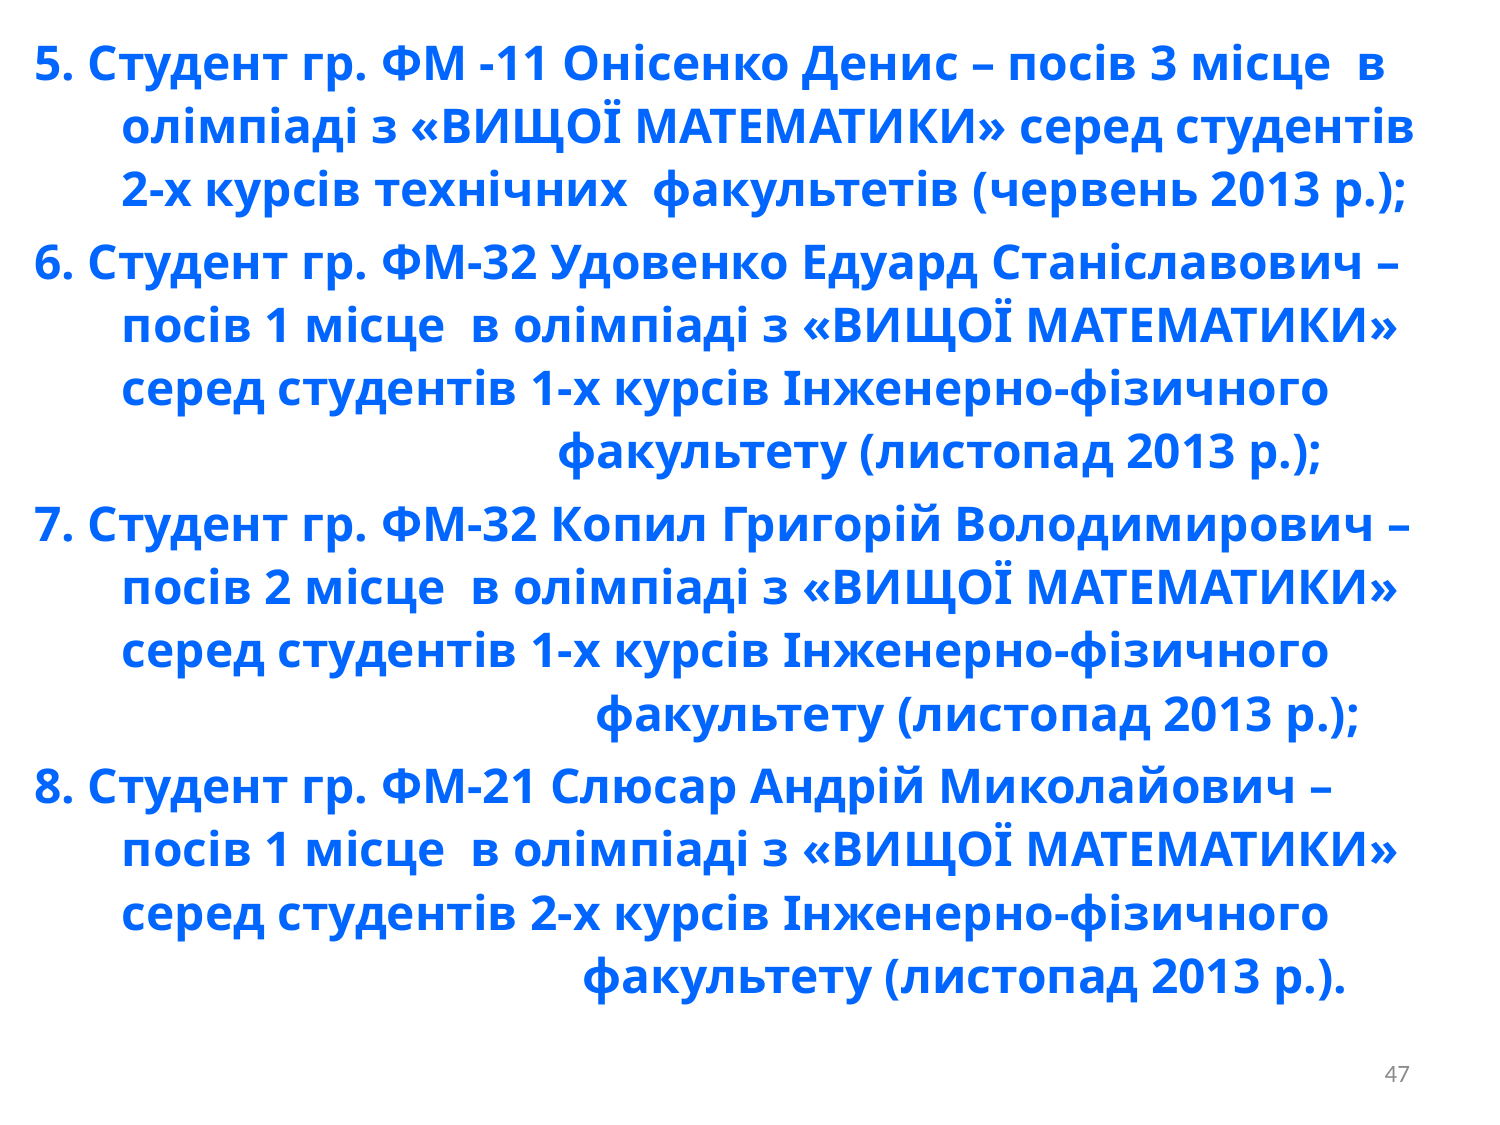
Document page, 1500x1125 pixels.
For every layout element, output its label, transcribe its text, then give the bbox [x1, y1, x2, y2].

text_box 5. Студент гр. ФМ -11 Онісенко Денис – посів 3 місце в олімпіаді з «ВИЩОЇ МАТЕМАТИКИ» серед студентів 2-х курсів технічних факультетів (червень 2013 р.); 6. Студент гр. ФМ-32 Удовенко Едуард Станіславович – посів 1 місце в олімпіаді з «ВИЩОЇ МАТЕМАТИКИ» серед студентів 1-х курсів Інженерно-фізичного факультету (листопад 2013 р.); 7. Студент гр. ФМ-32 Копил Григорій Володимирович – посів 2 місце в олімпіаді з «ВИЩОЇ МАТЕМАТИКИ» серед студентів 1-х курсів Інженерно-фізичного факультету (листопад 2013 р.); 8. Студент гр. ФМ-21 Слюсар Андрій Миколайович – посів 1 місце в олімпіаді з «ВИЩОЇ МАТЕМАТИКИ» серед студентів 2-х курсів Інженерно-фізичного факультету (листопад 2013 р.). [19, 18, 1482, 1011]
slide_number 47 [1074, 1042, 1425, 1103]
